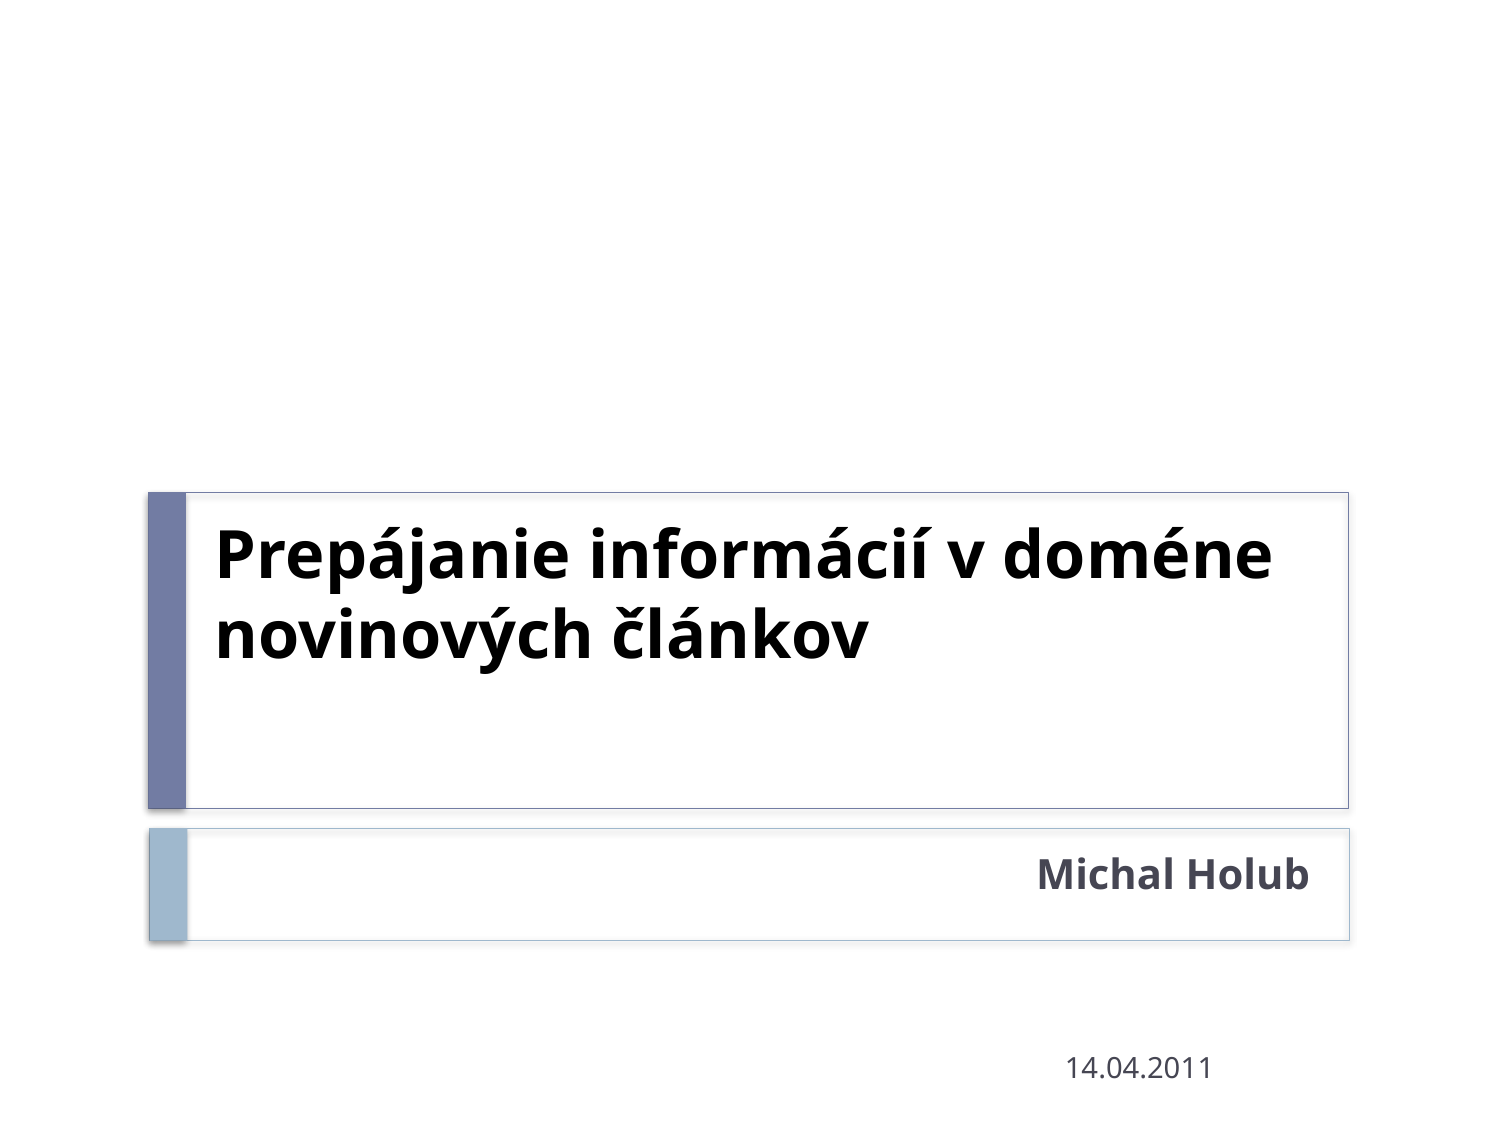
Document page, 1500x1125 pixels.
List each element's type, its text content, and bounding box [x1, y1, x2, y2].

title Prepájanie informácií v doméne novinových článkov [200, 503, 1325, 800]
subtitle Michal Holub [200, 840, 1325, 929]
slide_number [1050, 1042, 1425, 1103]
